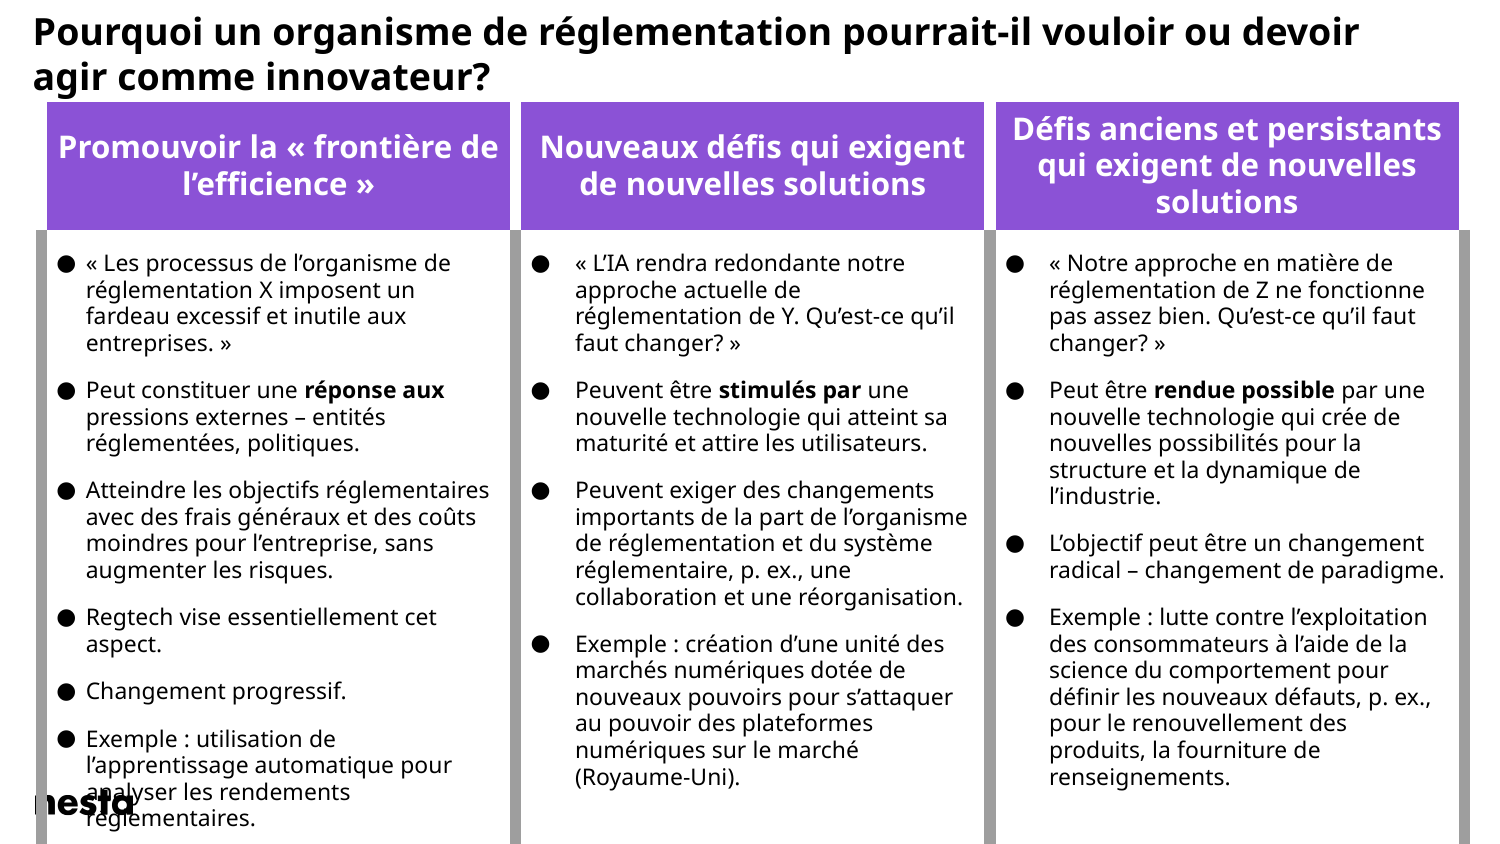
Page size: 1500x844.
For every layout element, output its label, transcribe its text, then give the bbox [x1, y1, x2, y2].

table_header Promouvoir la « frontière de l’efficience » [47, 104, 510, 230]
table_cell « Les processus de l’organisme de réglementation X imposent un fardeau excessif et inutile aux entreprises. » Peut constituer une réponse aux pressions externes – entités réglementées, politiques. Atteindre les objectifs réglementaires avec des frais généraux et des coûts moindres pour l’entreprise, sans augmenter les risques. Regtech vise essentiellement cet aspect. Changement progressif. Exemple : utilisation de l’apprentissage automatique pour analyser les rendements réglementaires. [47, 241, 510, 844]
table_header Défis anciens et persistants qui exigent de nouvelles solutions [996, 102, 1459, 230]
table_cell « Notre approche en matière de réglementation de Z ne fonctionne pas assez bien. Qu’est-ce qu’il faut changer? » Peut être rendue possible par une nouvelle technologie qui crée de nouvelles possibilités pour la structure et la dynamique de l’industrie. L’objectif peut être un changement radical – changement de paradigme. Exemple : lutte contre l’exploitation des consommateurs à l’aide de la science du comportement pour définir les nouveaux défauts, p. ex., pour le renouvellement des produits, la fourniture de renseignements. [996, 241, 1459, 844]
table_cell « L’IA rendra redondante notre approche actuelle de réglementation de Y. Qu’est-ce qu’il faut changer? » Peuvent être stimulés par une nouvelle technologie qui atteint sa maturité et attire les utilisateurs. Peuvent exiger des changements importants de la part de l’organisme de réglementation et du système réglementaire, p. ex., une collaboration et une réorganisation. Exemple : création d’une unité des marchés numériques dotée de nouveaux pouvoirs pour s’attaquer au pouvoir des plateformes numériques sur le marché (Royaume-Uni). [521, 241, 984, 844]
table_header Nouveaux défis qui exigent de nouvelles solutions [521, 104, 984, 230]
title Pourquoi un organisme de réglementation pourrait-il vouloir ou devoir agir comme innovateur? [17, 2, 1447, 104]
